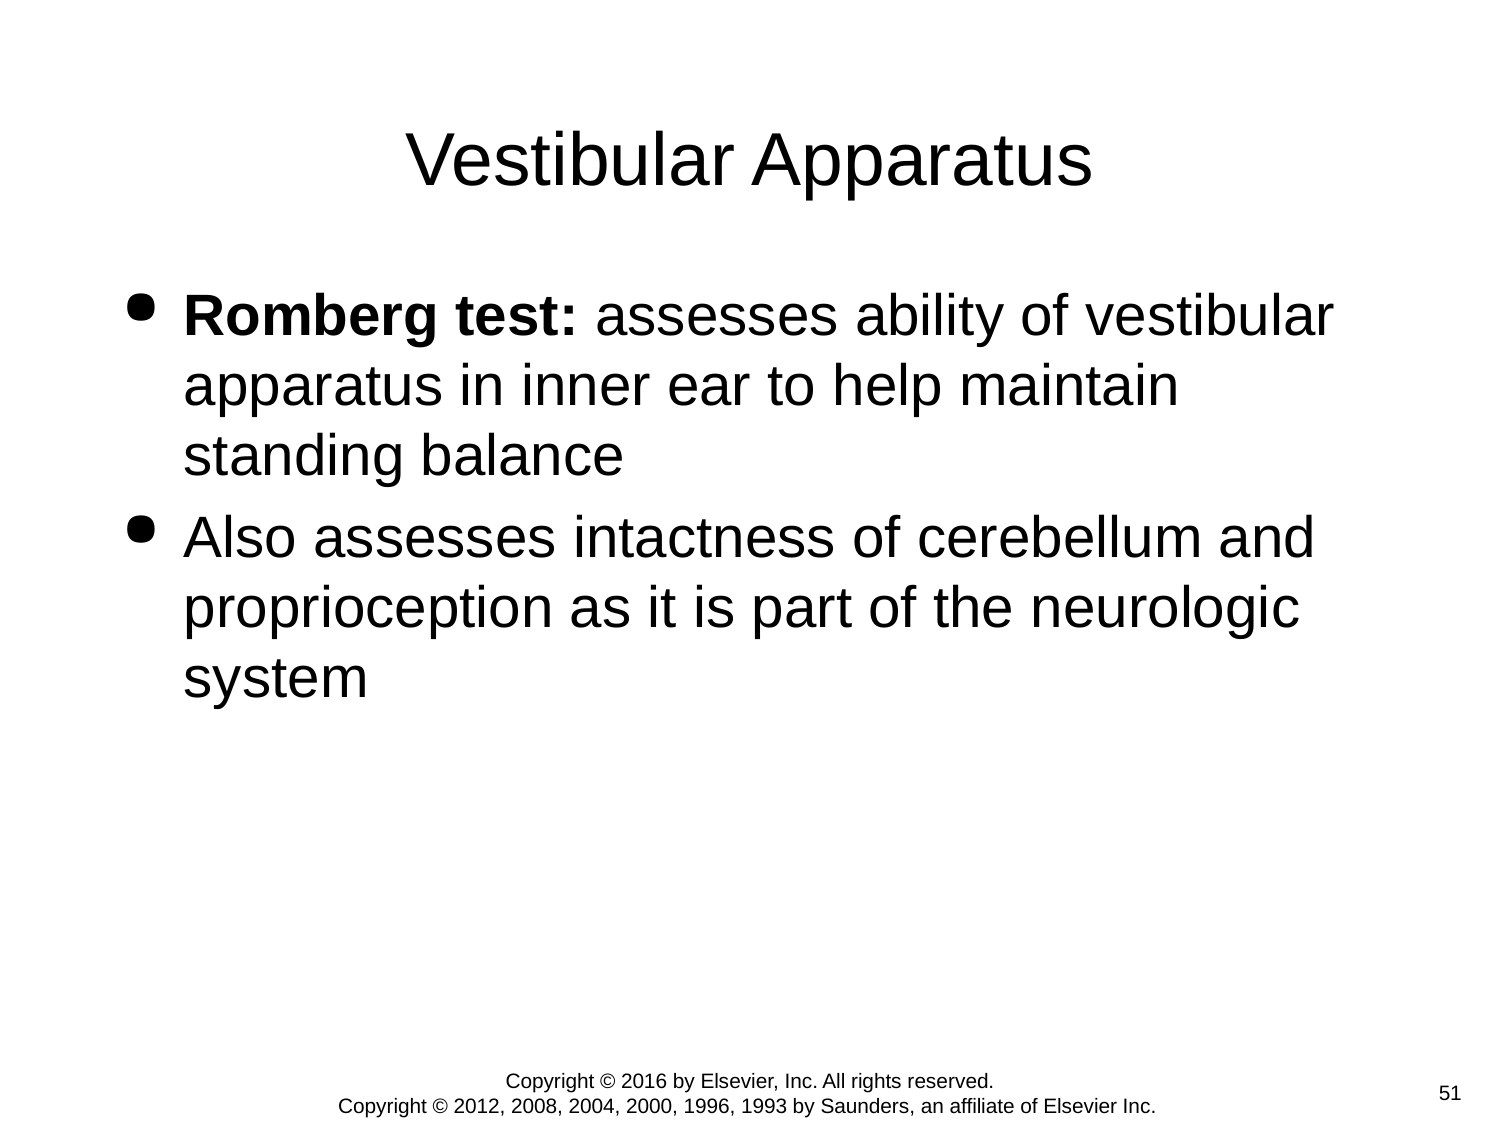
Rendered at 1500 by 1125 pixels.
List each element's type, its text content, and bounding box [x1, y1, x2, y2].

list Romberg test: assesses ability of vestibular apparatus in inner ear to help maintain standing balance Also assesses intactness of cerebellum and proprioception as it is part of the neurologic system [112, 270, 1388, 1001]
footer Copyright © 2016 by Elsevier, Inc. All rights reserved. Copyright © 2012, 2008, 2004, 2000, 1996, 1993 by Saunders, an affiliate of Elsevier Inc. [162, 1059, 1338, 1123]
slide_number 51 [1400, 1060, 1495, 1123]
title Vestibular Apparatus [112, 55, 1388, 256]
